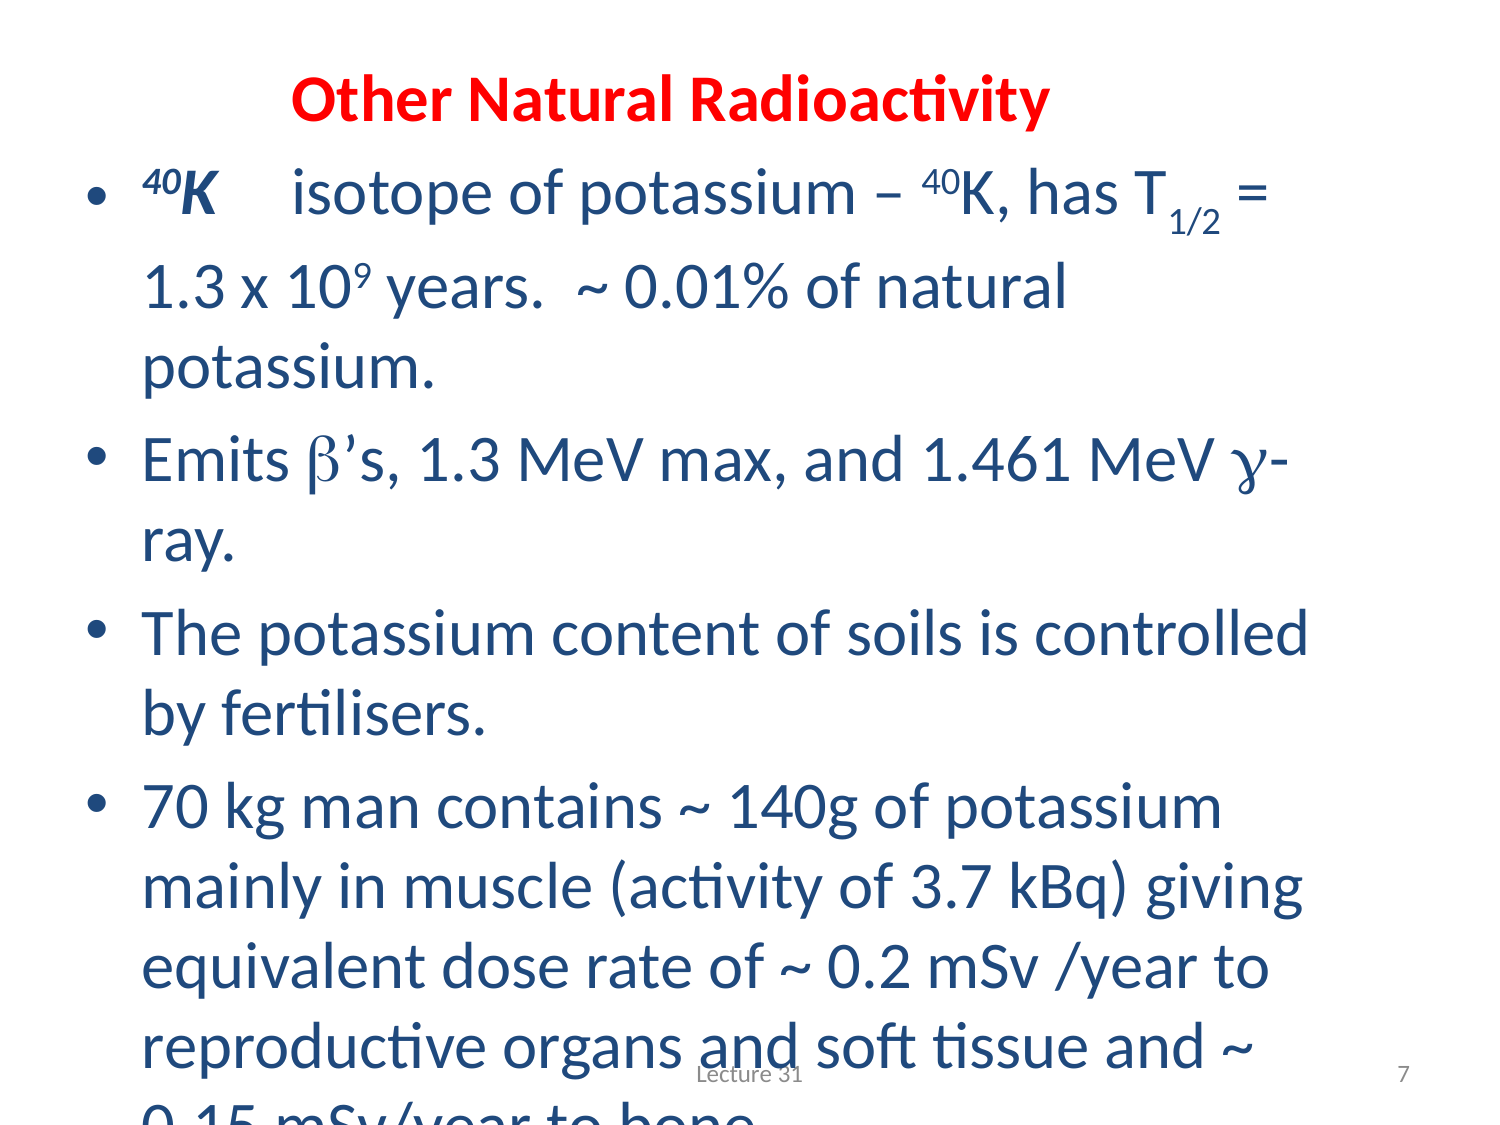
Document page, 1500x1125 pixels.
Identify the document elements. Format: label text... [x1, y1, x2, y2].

footer Lecture 31 [512, 1042, 988, 1103]
list Other Natural Radioactivity 40K isotope of potassium – 40K, has T1/2 = 1.3 x 109 years. ~ 0.01% of natural potassium. Emits ’s, 1.3 MeV max, and 1.461 MeV -ray. The potassium content of soils is controlled by fertilisers. 70 kg man contains ~ 140g of potassium mainly in muscle (activity of 3.7 kBq) giving equivalent dose rate of ~ 0.2 mSv /year to reproductive organs and soft tissue and ~ 0.15 mSv/year to bone. 40K is the predominant radioactive component in normal foods and human tissue. [70, 46, 1383, 1039]
slide_number 7 [1074, 1042, 1425, 1103]
title [75, 45, 1425, 233]
